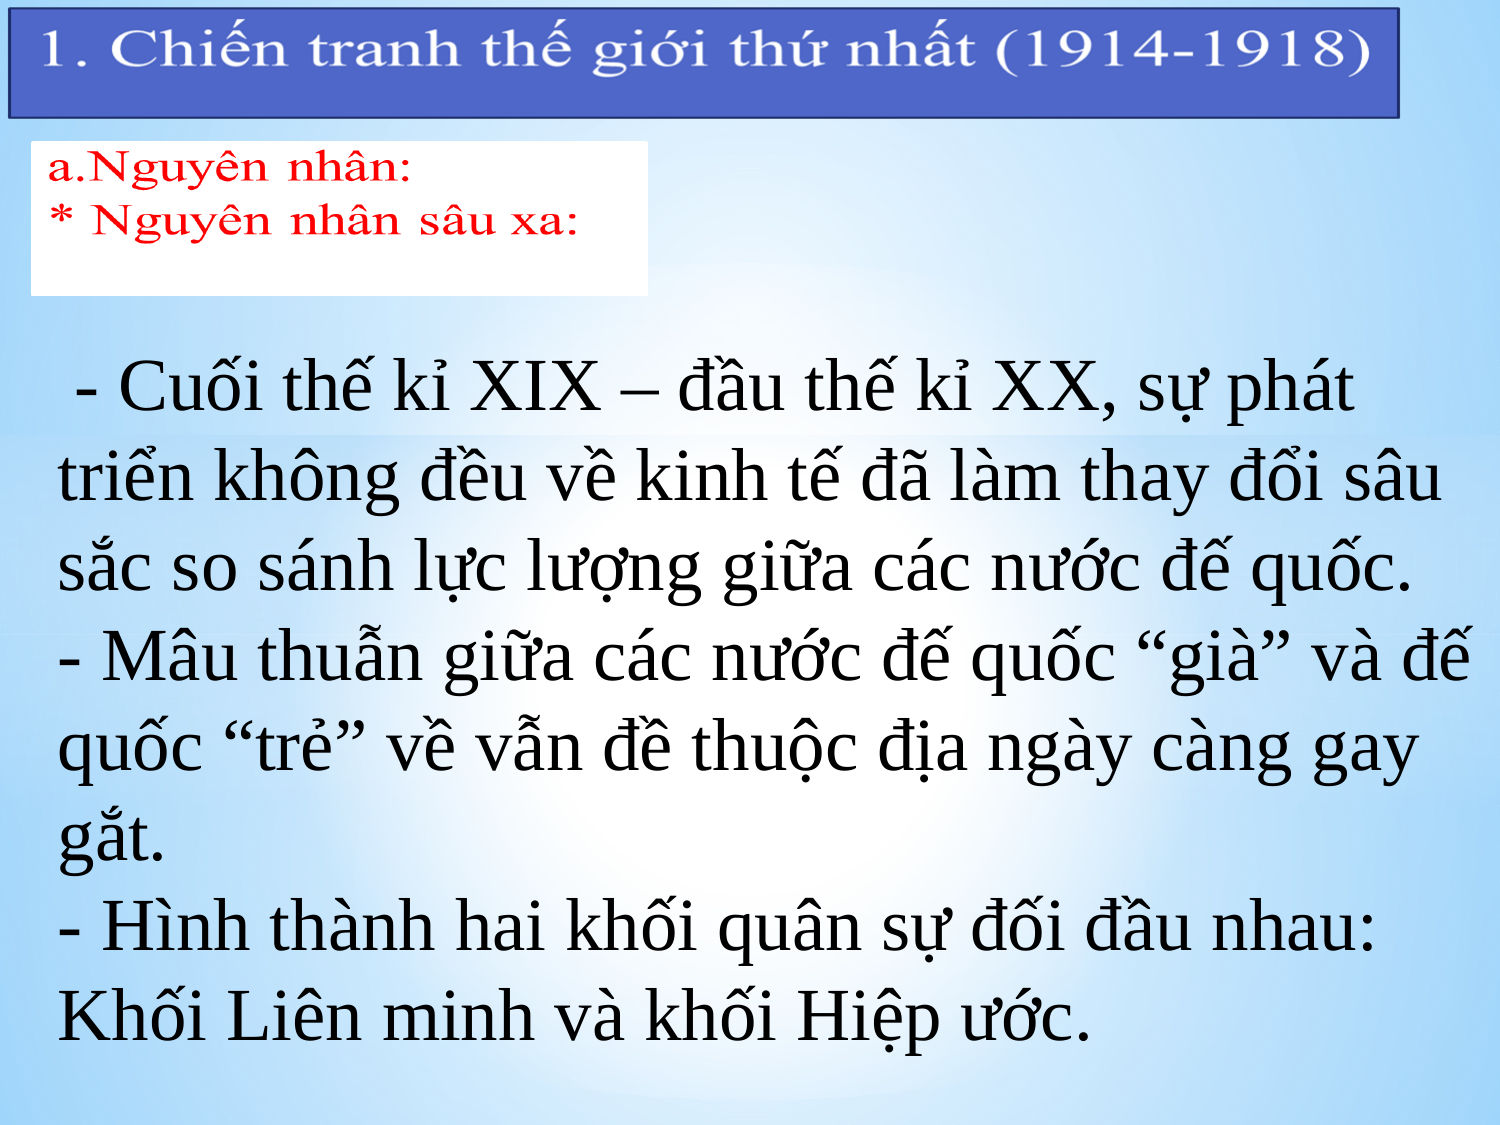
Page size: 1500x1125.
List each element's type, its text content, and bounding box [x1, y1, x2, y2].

picture [0, 0, 1437, 326]
title - Cuối thế kỉ XIX – đầu thế kỉ XX, sự phát triển không đều về kinh tế đã làm thay đổi sâu sắc so sánh lực lượng giữa các nước đế quốc. - Mâu thuẫn giữa các nước đế quốc “già” và đế quốc “trẻ” về vẫn đề thuộc địa ngày càng gay gắt. - Hình thành hai khối quân sự đối đầu nhau: Khối Liên minh và khối Hiệp ước. [12, 327, 1500, 1065]
